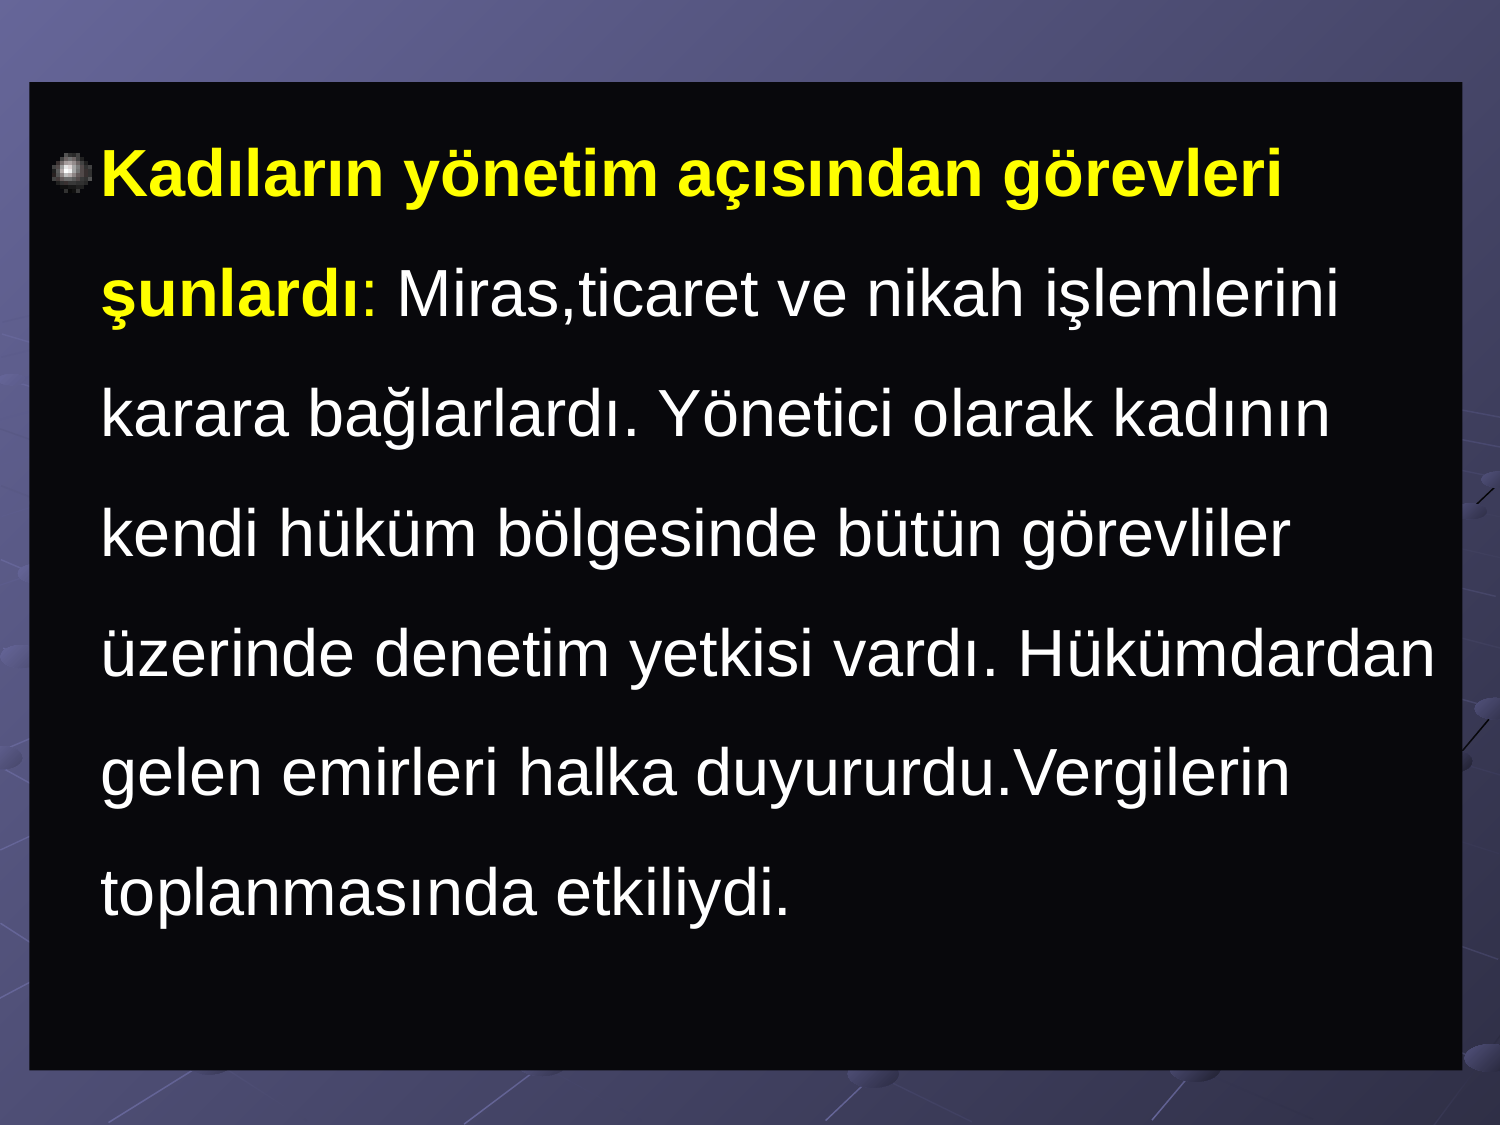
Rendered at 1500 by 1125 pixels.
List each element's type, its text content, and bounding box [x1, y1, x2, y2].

list Kadıların yönetim açısından görevleri şunlardı: Miras,ticaret ve nikah işlemlerini karara bağlarlardı. Yönetici olarak kadının kendi hüküm bölgesinde bütün görevliler üzerinde denetim yetkisi vardı. Hükümdardan gelen emirleri halka duyururdu.Vergilerin toplanmasında etkiliydi. [29, 81, 1463, 1071]
picture [44, 146, 92, 193]
